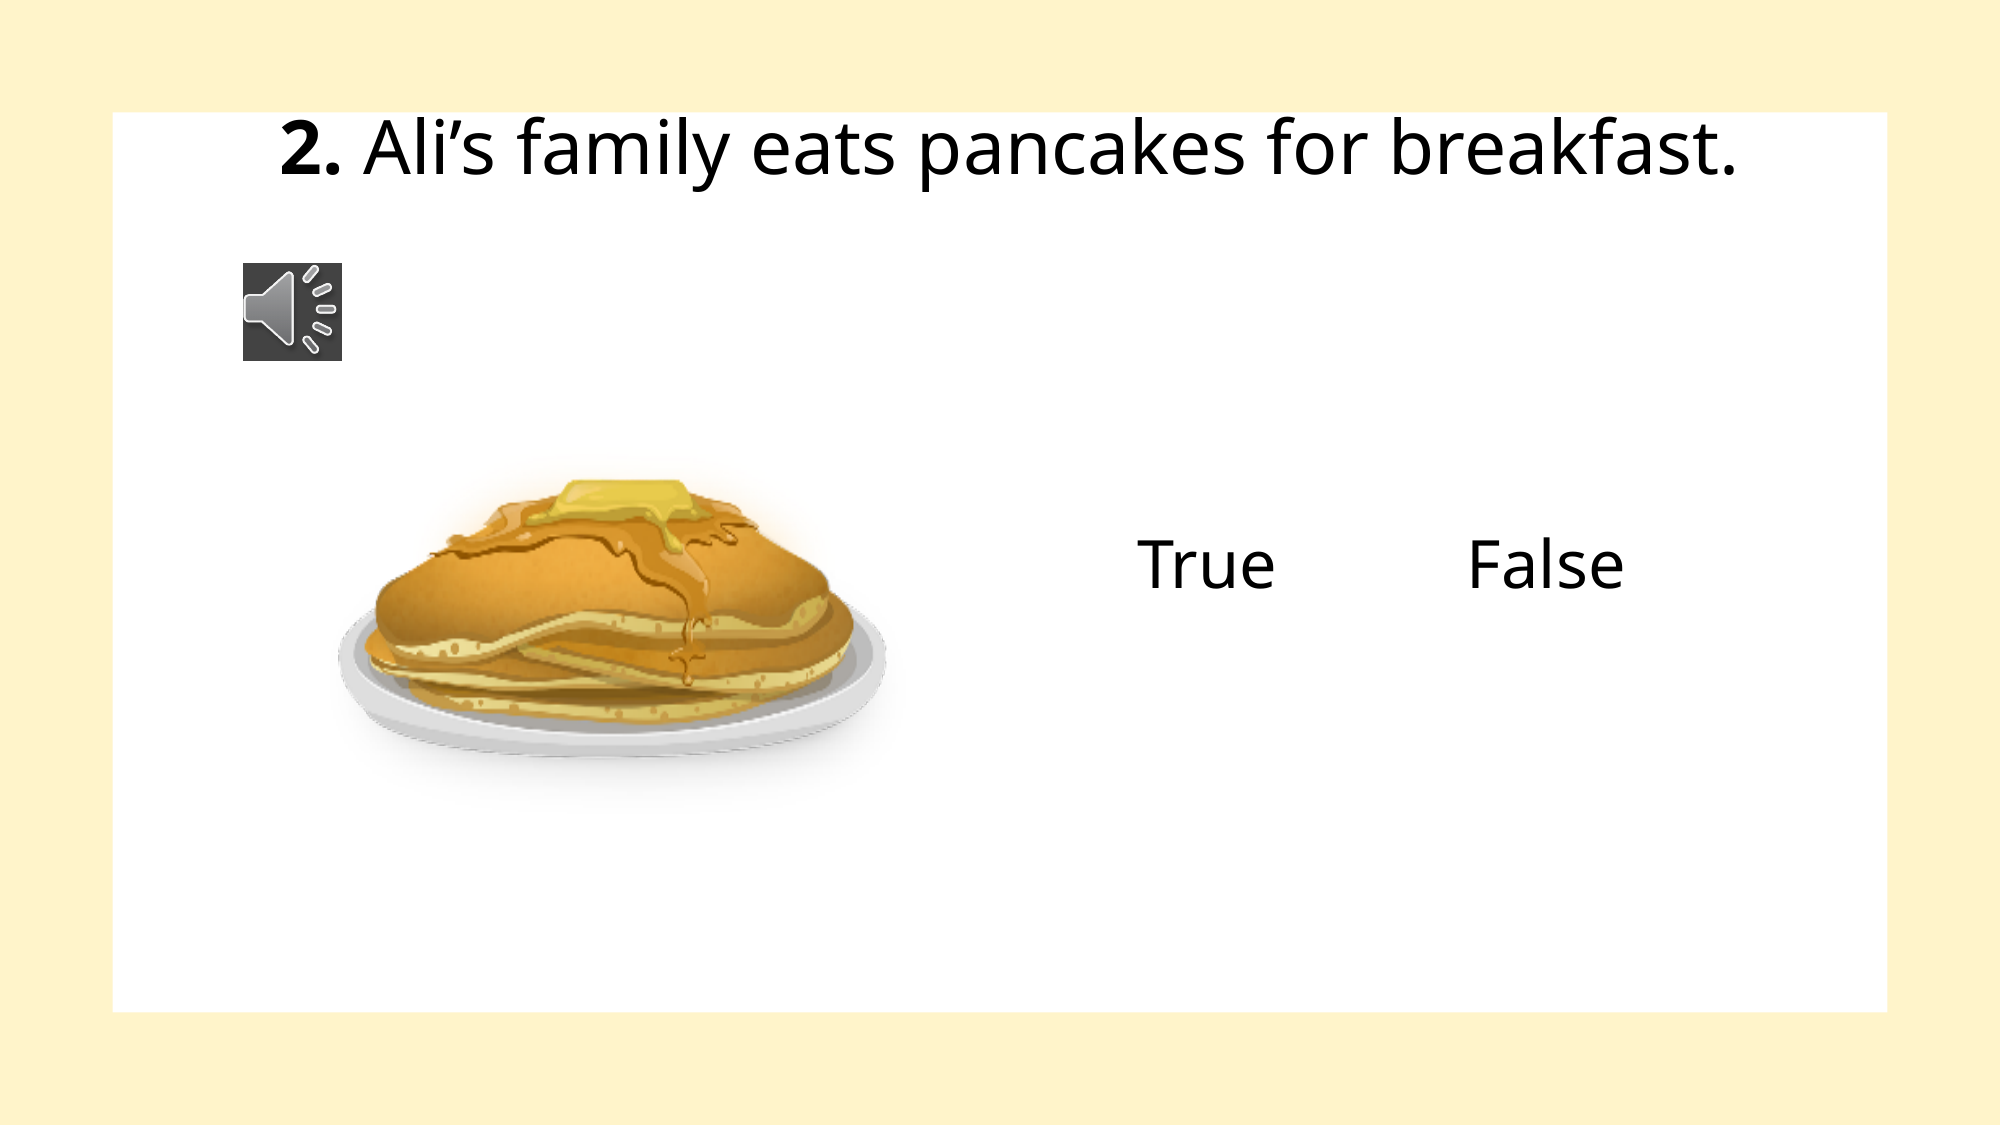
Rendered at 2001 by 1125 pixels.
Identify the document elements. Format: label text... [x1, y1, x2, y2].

text_box [110, 110, 1890, 1014]
text_box True False [1122, 514, 1670, 610]
title 2. Ali’s family eats pancakes for breakfast. [112, 126, 1888, 343]
picture [292, 398, 943, 857]
picture [242, 261, 343, 363]
text_box [0, 0, 2000, 1125]
